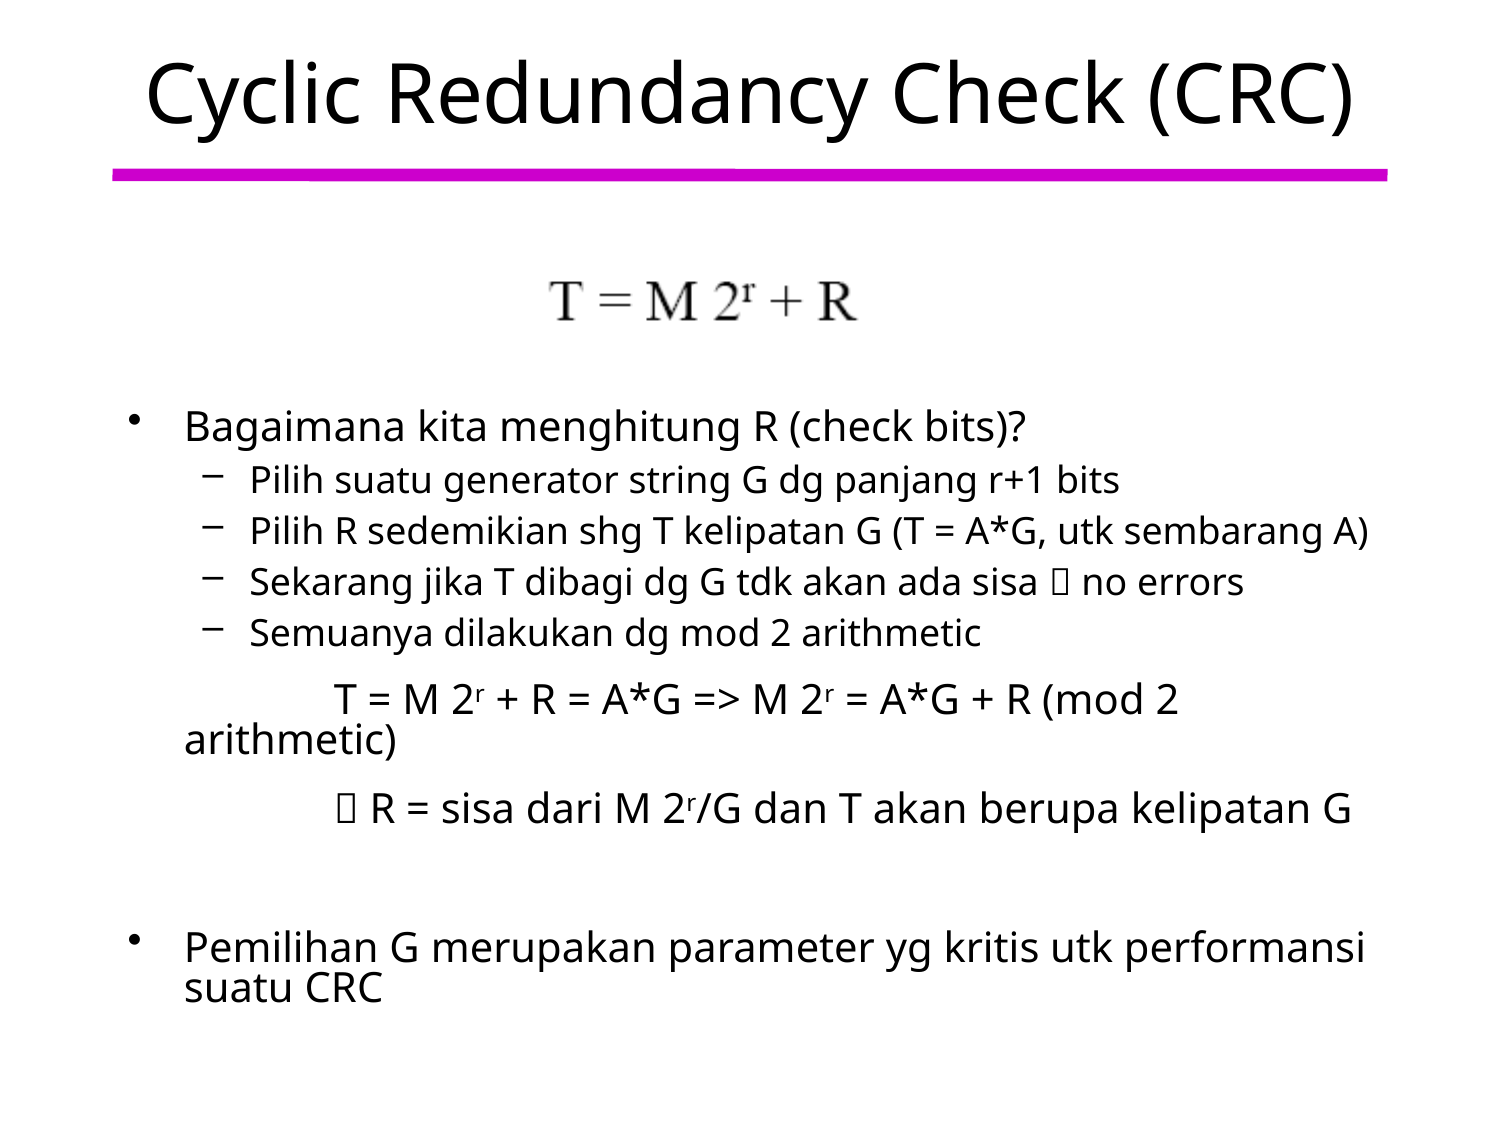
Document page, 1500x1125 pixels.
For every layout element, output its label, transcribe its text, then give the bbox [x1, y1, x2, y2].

picture [524, 262, 876, 343]
title Cyclic Redundancy Check (CRC) [112, 18, 1388, 162]
list Bagaimana kita menghitung R (check bits)? Pilih suatu generator string G dg panjang r+1 bits Pilih R sedemikian shg T kelipatan G (T = A*G, utk sembarang A) Sekarang jika T dibagi dg G tdk akan ada sisa  no errors Semuanya dilakukan dg mod 2 arithmetic T = M 2r + R = A*G => M 2r = A*G + R (mod 2 arithmetic)  R = sisa dari M 2r/G dan T akan berupa kelipatan G Pemilihan G merupakan parameter yg kritis utk performansi suatu CRC [112, 184, 1388, 1001]
